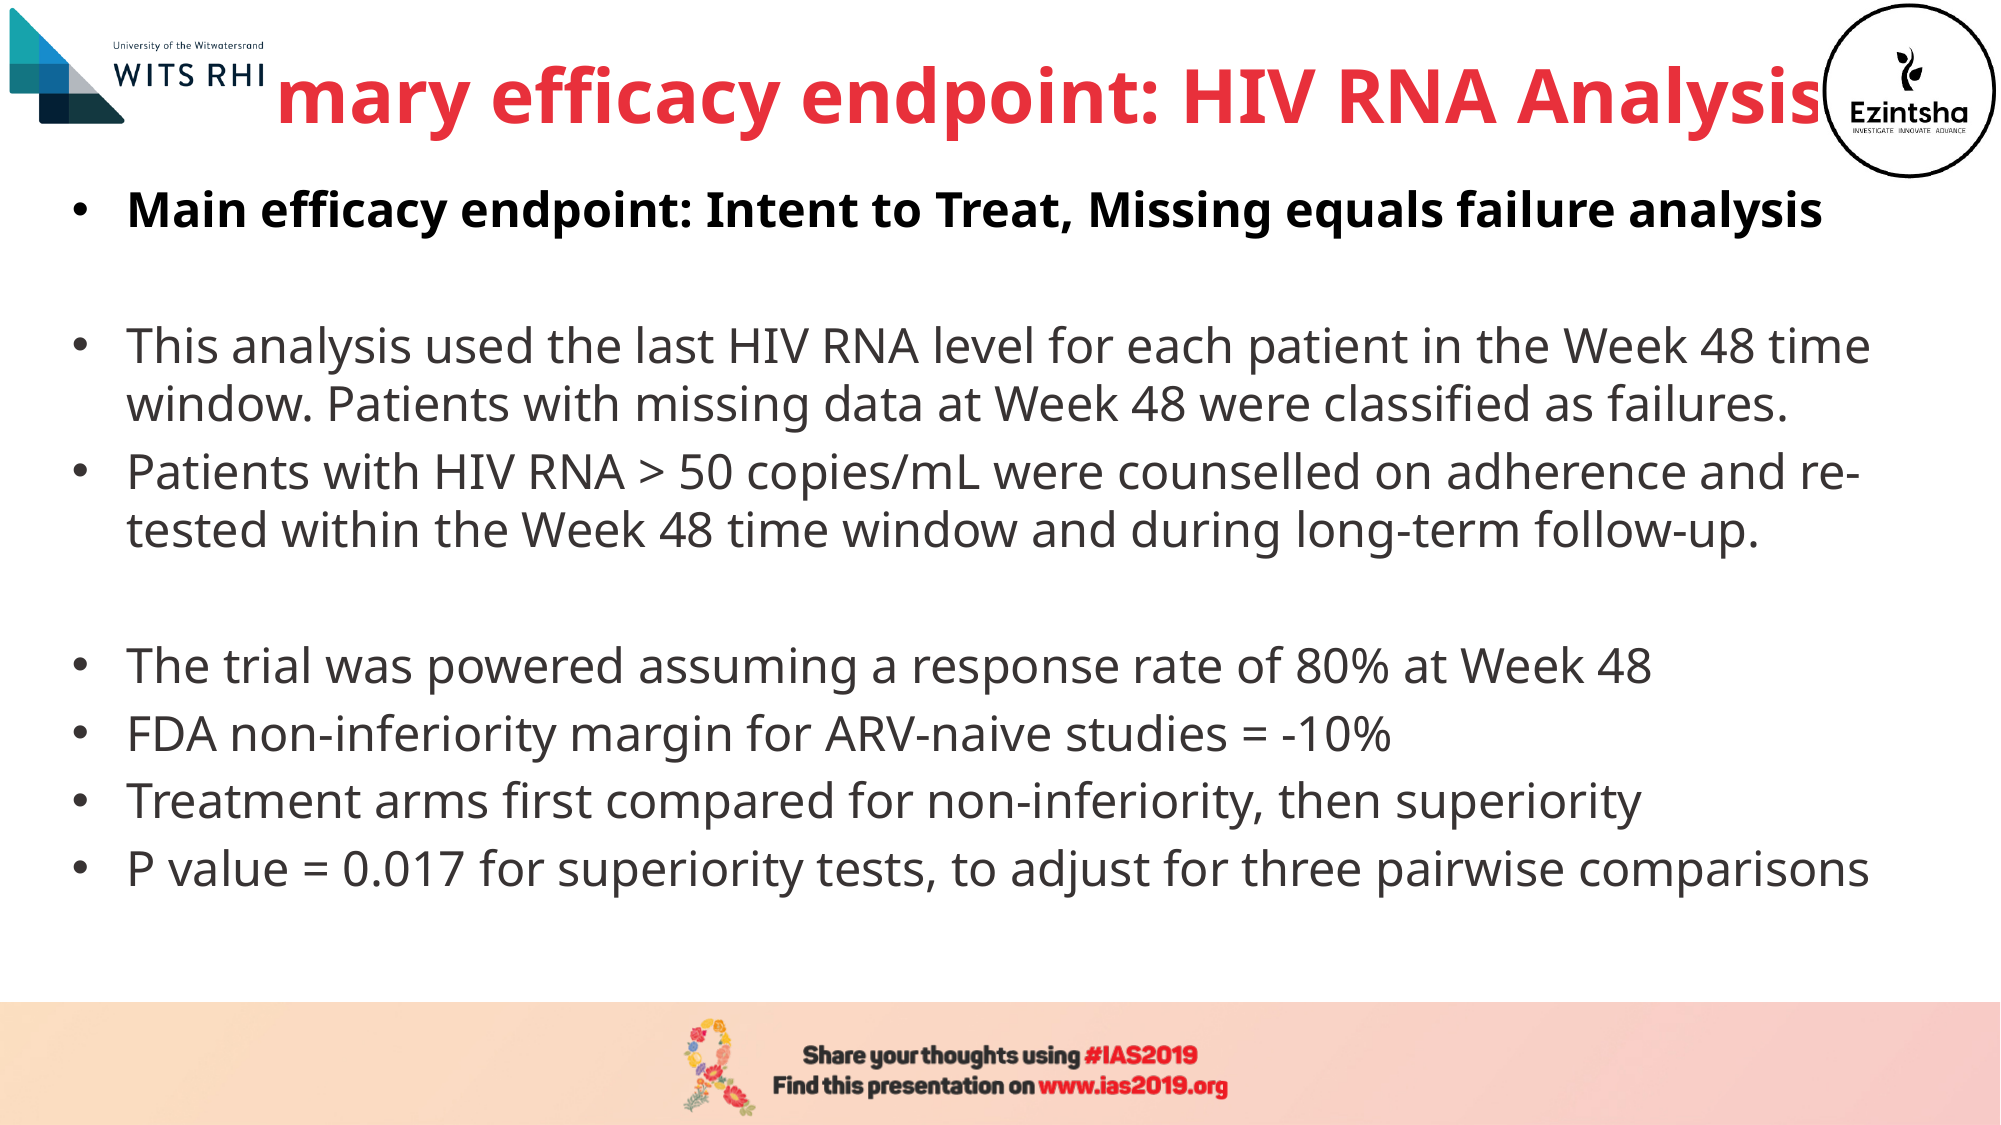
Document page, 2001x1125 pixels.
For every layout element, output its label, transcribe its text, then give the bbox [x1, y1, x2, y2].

list Main efficacy endpoint: Intent to Treat, Missing equals failure analysis This analysis used the last HIV RNA level for each patient in the Week 48 time window. Patients with missing data at Week 48 were classified as failures. Patients with HIV RNA > 50 copies/mL were counselled on adherence and re-tested within the Week 48 time window and during long-term follow-up. The trial was powered assuming a response rate of 80% at Week 48 FDA non-inferiority margin for ARV-naive studies = -10% Treatment arms first compared for non-inferiority, then superiority P value = 0.017 for superiority tests, to adjust for three pairwise comparisons [56, 171, 1941, 1005]
picture [1818, 0, 2000, 182]
title Primary efficacy endpoint: HIV RNA Analysis [0, 0, 1816, 188]
picture [0, 4, 273, 131]
picture [0, 1002, 2001, 1125]
